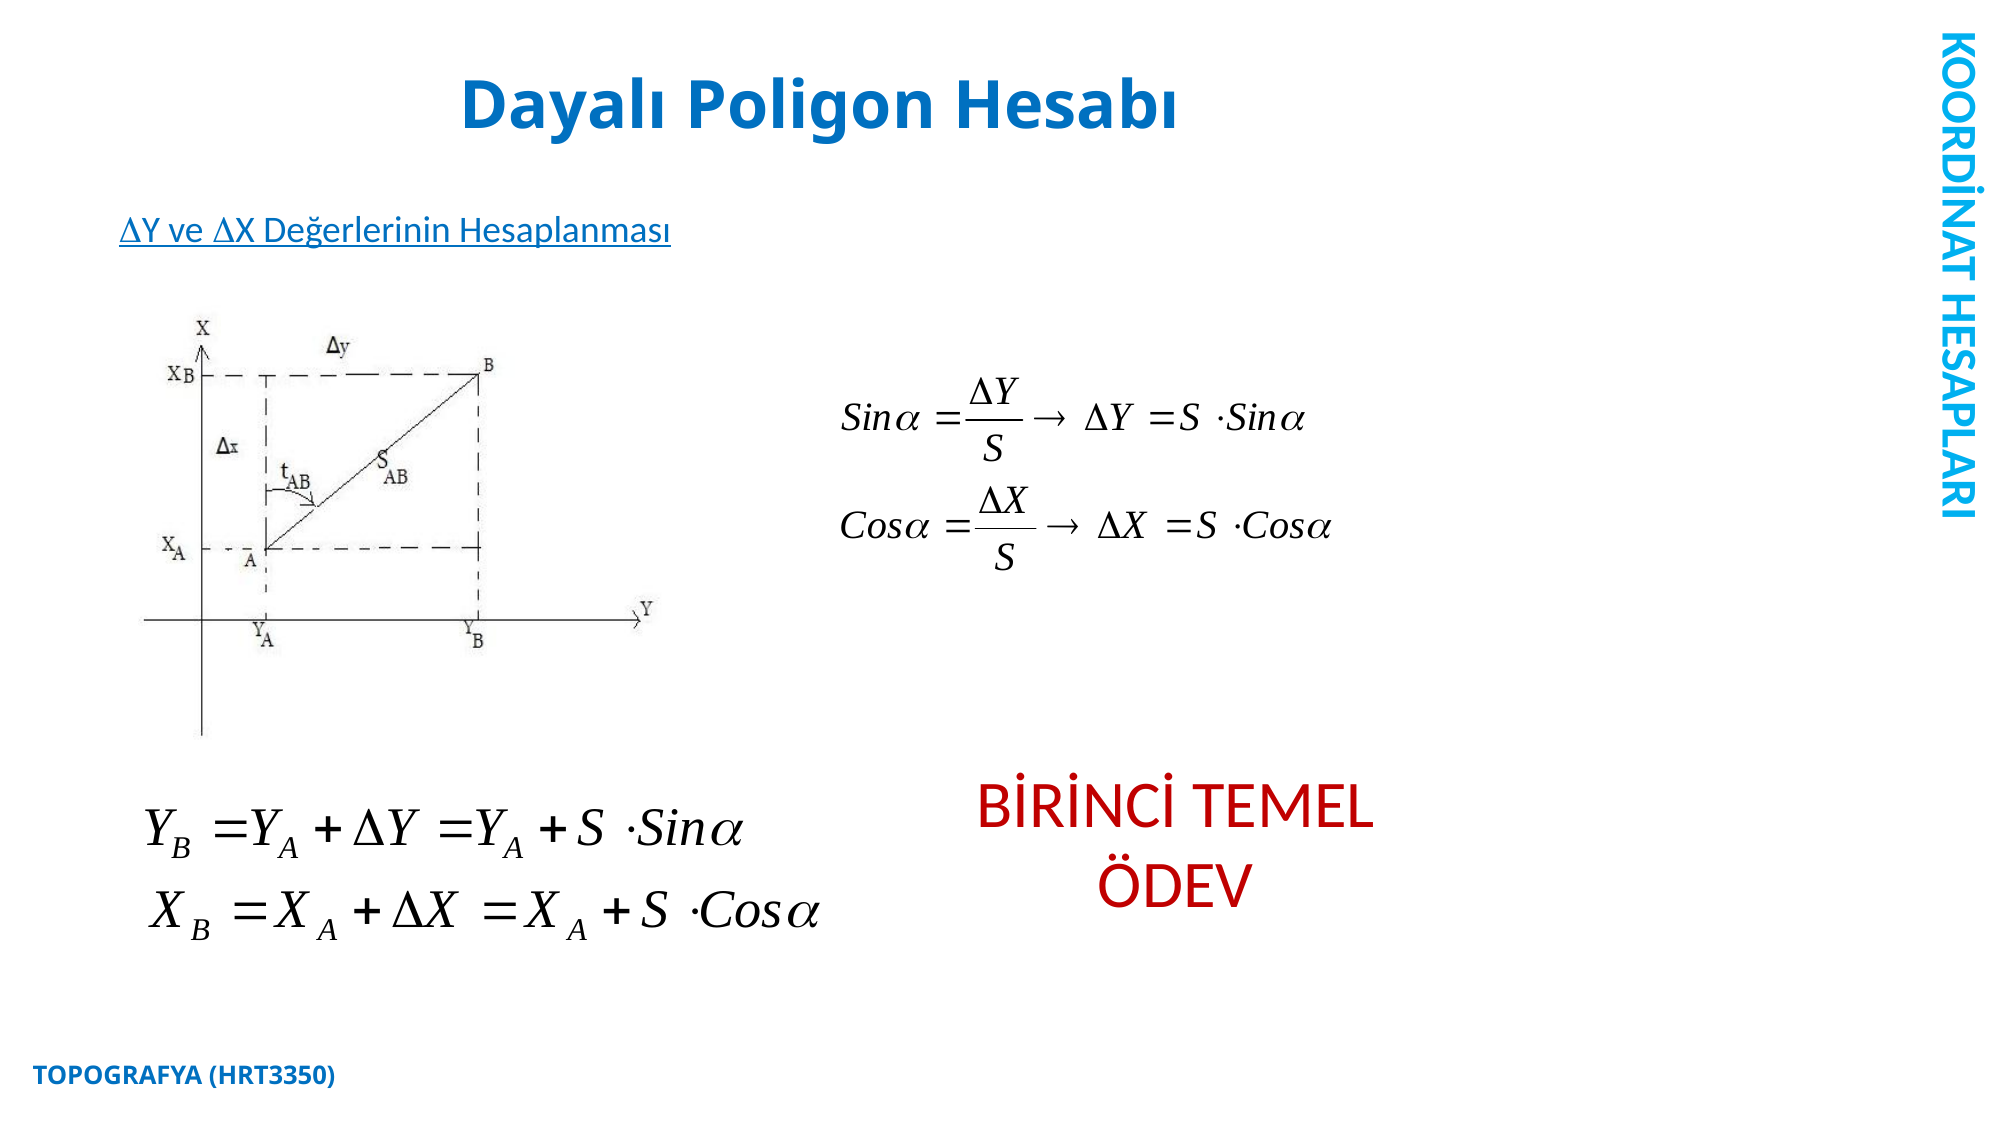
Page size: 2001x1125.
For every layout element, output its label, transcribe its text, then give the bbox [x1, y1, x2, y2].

text_box TOPOGRAFYA (HRT3350) [17, 1051, 407, 1114]
text_box KOORDİNAT HESAPLARI [1909, 16, 2000, 1004]
text_box Y ve X Değerlerinin Hesaplanması [104, 197, 1385, 258]
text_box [137, 790, 835, 954]
picture [129, 295, 690, 754]
text_box BİRİNCİ TEMEL ÖDEV [887, 753, 1465, 928]
text_box Dayalı Poligon Hesabı [114, 54, 1525, 153]
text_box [834, 365, 1339, 580]
